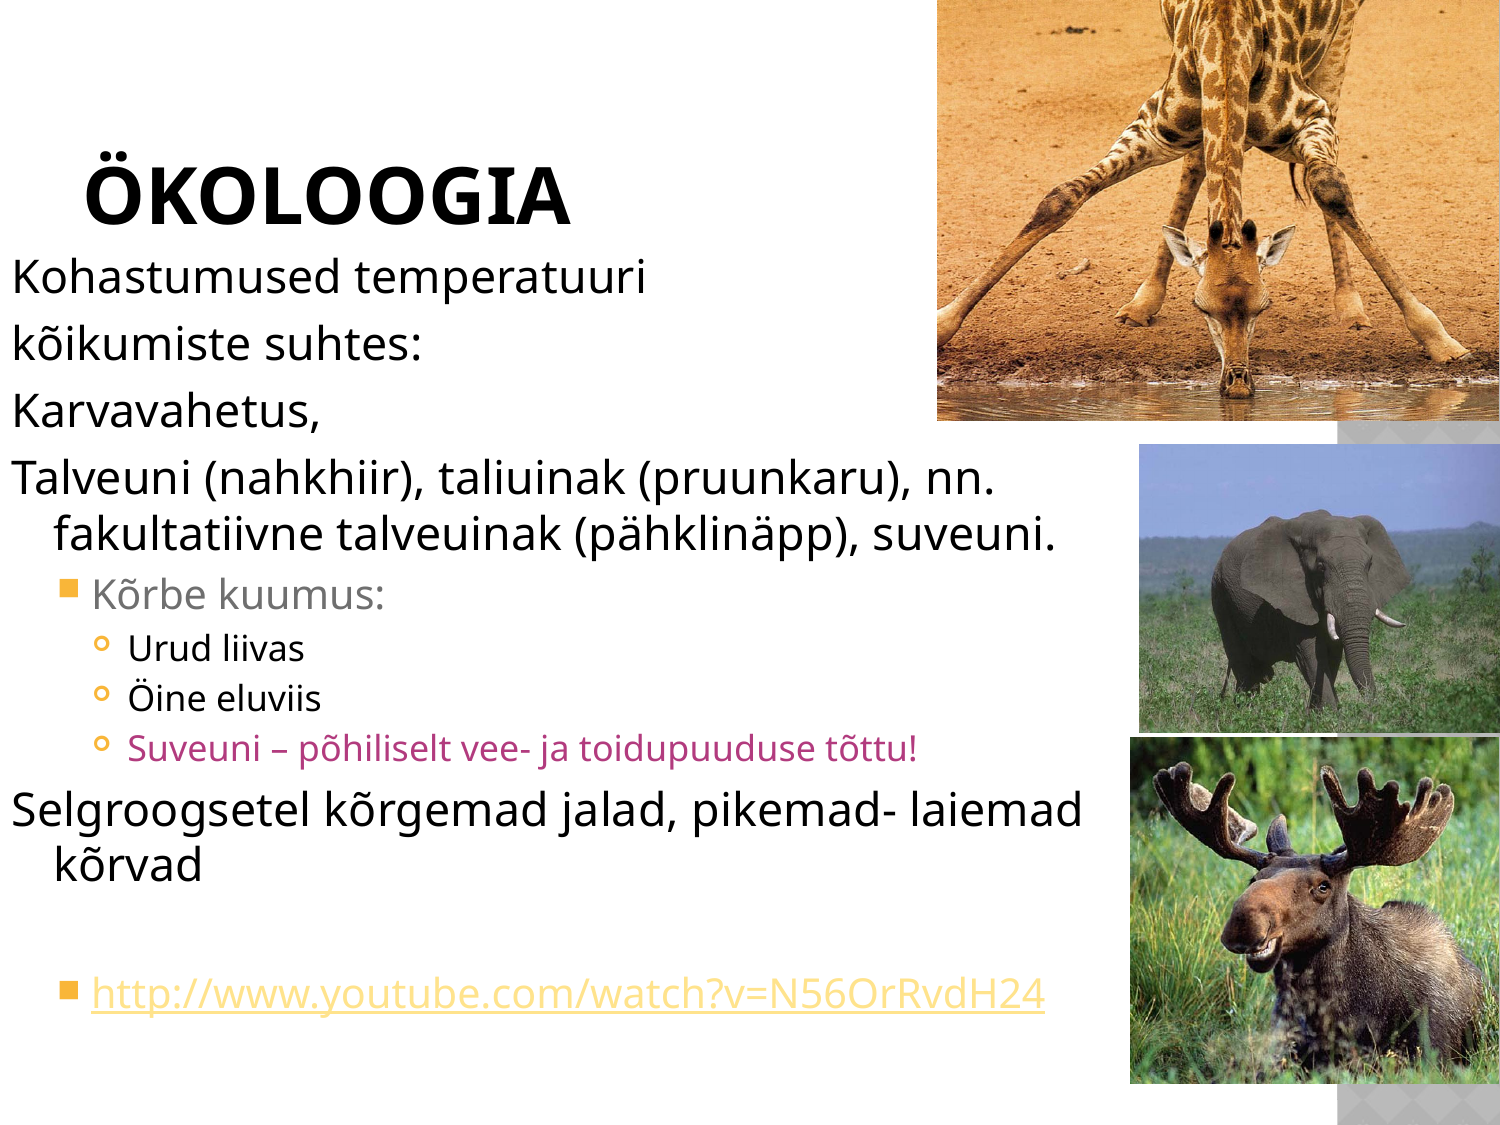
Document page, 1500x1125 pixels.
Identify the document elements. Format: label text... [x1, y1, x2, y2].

picture [1130, 736, 1500, 1084]
picture [1139, 443, 1500, 734]
list Kohastumused temperatuuri kõikumiste suhtes: Karvavahetus, Talveuni (nahkhiir), taliuinak (pruunkaru), nn. fakultatiivne talveuinak (pähklinäpp), suveuni. Kõrbe kuumus: Urud liivas Öine eluviis Suveuni – põhiliselt vee- ja toidupuuduse tõttu! Selgroogsetel kõrgemad jalad, pikemad- laiemad kõrvad http://www.youtube.com/watch?v=N56OrRvdH24 [0, 239, 1185, 1035]
picture [937, 0, 1500, 422]
title Ökoloogia [75, 52, 931, 239]
